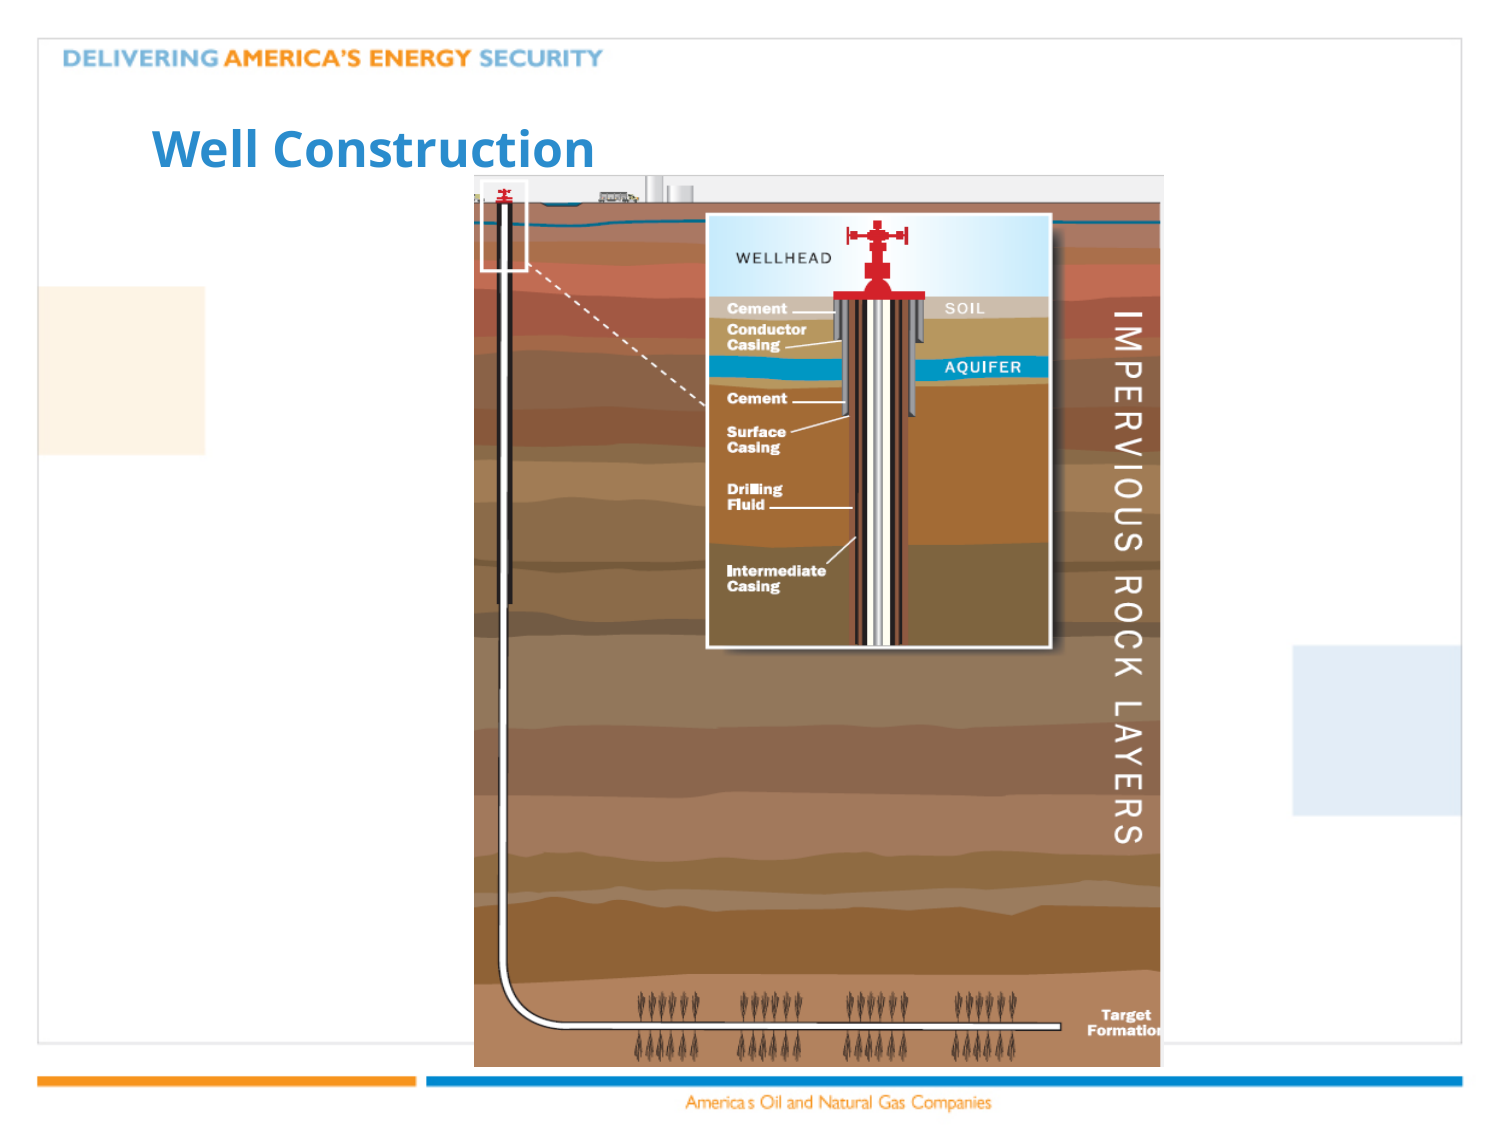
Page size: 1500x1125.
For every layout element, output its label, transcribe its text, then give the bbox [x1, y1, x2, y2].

title Well Construction [137, 62, 1426, 233]
picture [0, 0, 1500, 1125]
